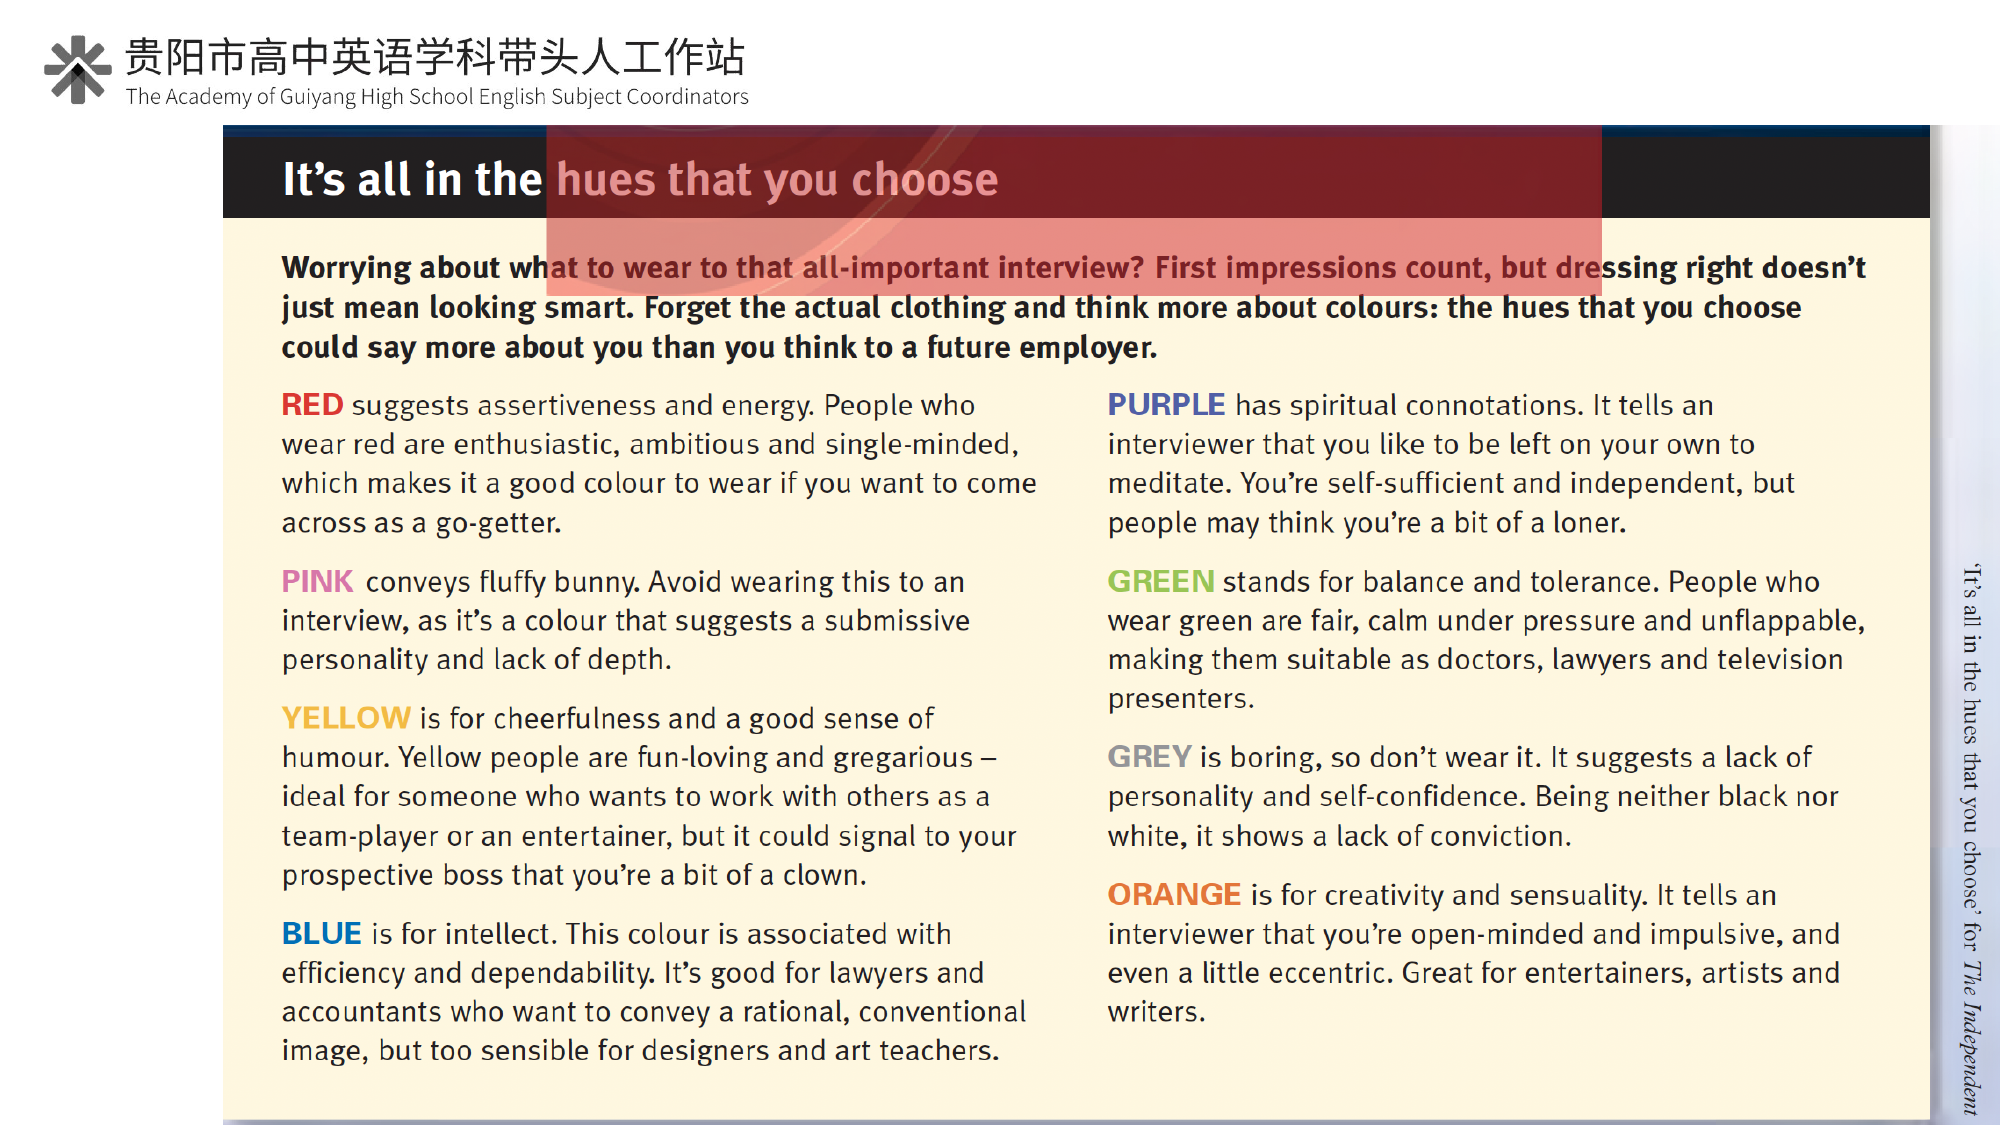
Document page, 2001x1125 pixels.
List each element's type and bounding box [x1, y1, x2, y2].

picture [0, 0, 806, 278]
list [223, 125, 2000, 1125]
